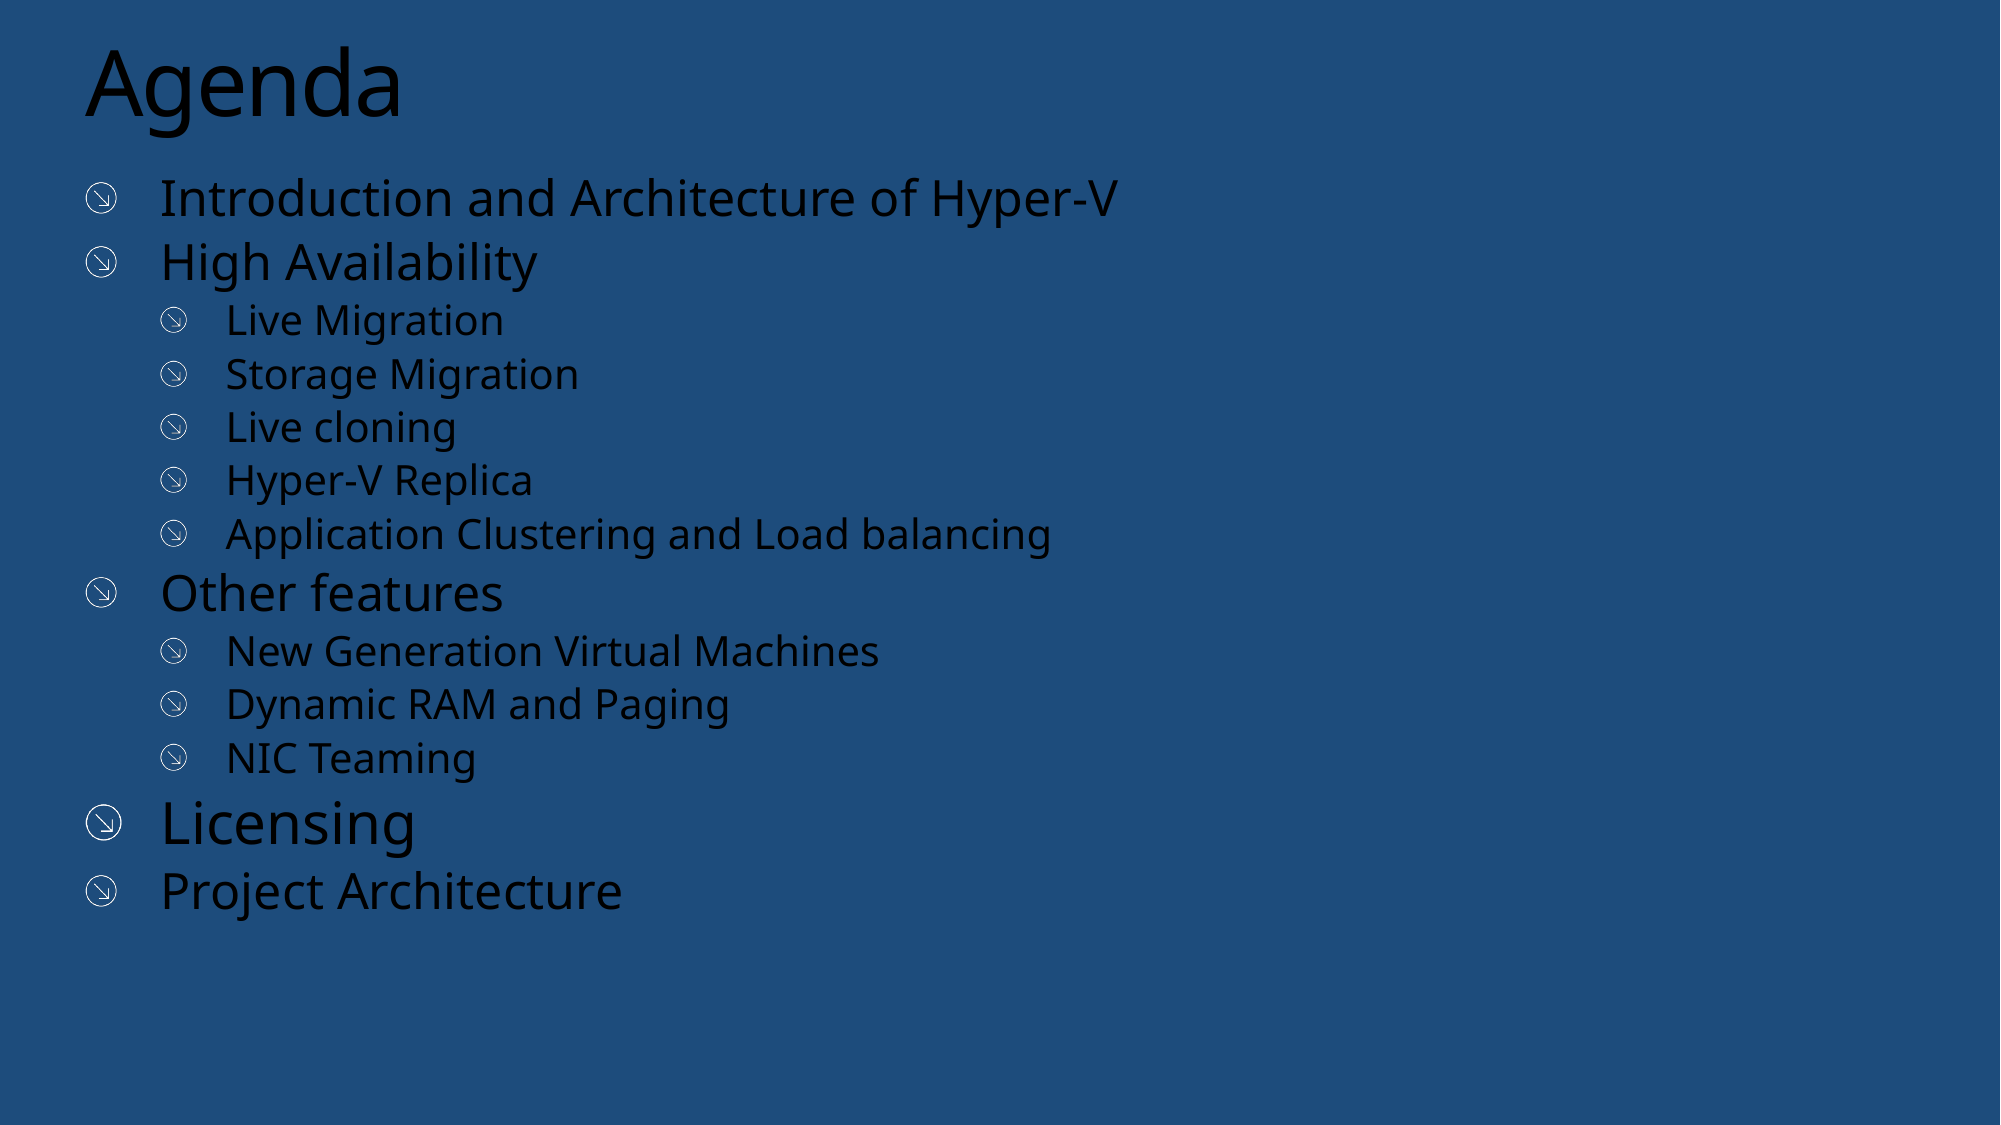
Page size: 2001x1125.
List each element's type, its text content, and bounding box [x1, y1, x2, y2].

picture [160, 413, 187, 440]
picture [160, 306, 187, 333]
picture [85, 181, 117, 214]
picture [85, 803, 122, 841]
picture [160, 519, 187, 547]
picture [160, 360, 187, 387]
picture [85, 245, 117, 278]
picture [160, 637, 187, 664]
picture [85, 576, 117, 608]
list Introduction and Architecture of Hyper-V High Availability Live Migration Storage Migration Live cloning Hyper-V Replica Application Clustering and Load balancing Other features New Generation Virtual Machines Dynamic RAM and Paging NIC Teaming Licensing Project Architecture [85, 173, 1888, 1125]
picture [160, 466, 187, 493]
title Agenda [85, 37, 1915, 138]
picture [160, 690, 187, 717]
picture [85, 874, 117, 907]
picture [160, 743, 187, 771]
